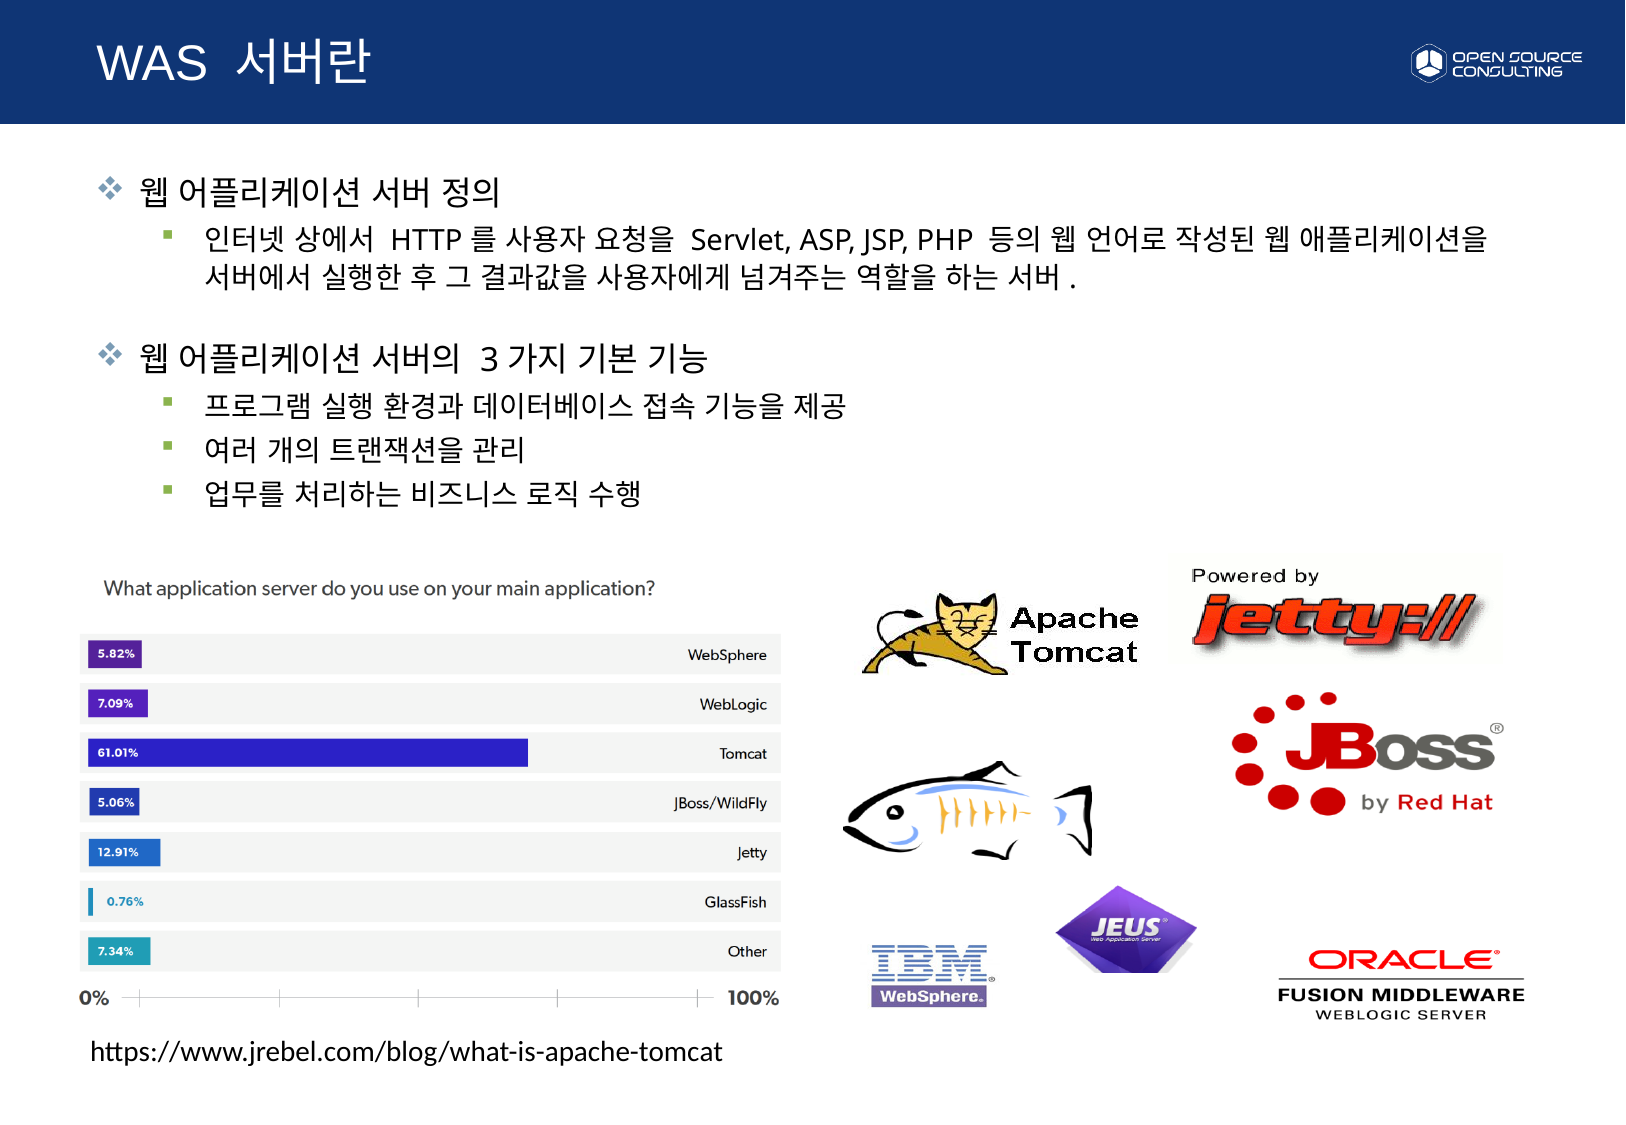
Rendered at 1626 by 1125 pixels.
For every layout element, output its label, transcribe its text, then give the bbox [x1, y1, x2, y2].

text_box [40, 553, 1552, 1076]
text_box 웹 어플리케이션 서버 정의 인터넷 상에서 HTTP를 사용자 요청을 Servlet, ASP, JSP, PHP 등의 웹 언어로 작성된 웹 애플리케이션을 서버에서 실행한 후 그 결과값을 사용자에게 넘겨주는 역할을 하는 서버. 웹 어플리케이션 서버의 3가지 기본 기능 프로그램 실행 환경과 데이터베이스 접속 기능을 제공 여러 개의 트랜잭션을 관리 업무를 처리하는 비즈니스 로직 수행 [68, 160, 1510, 519]
text_box WAS 서버란 [81, 29, 1049, 99]
picture [0, 0, 1625, 1125]
